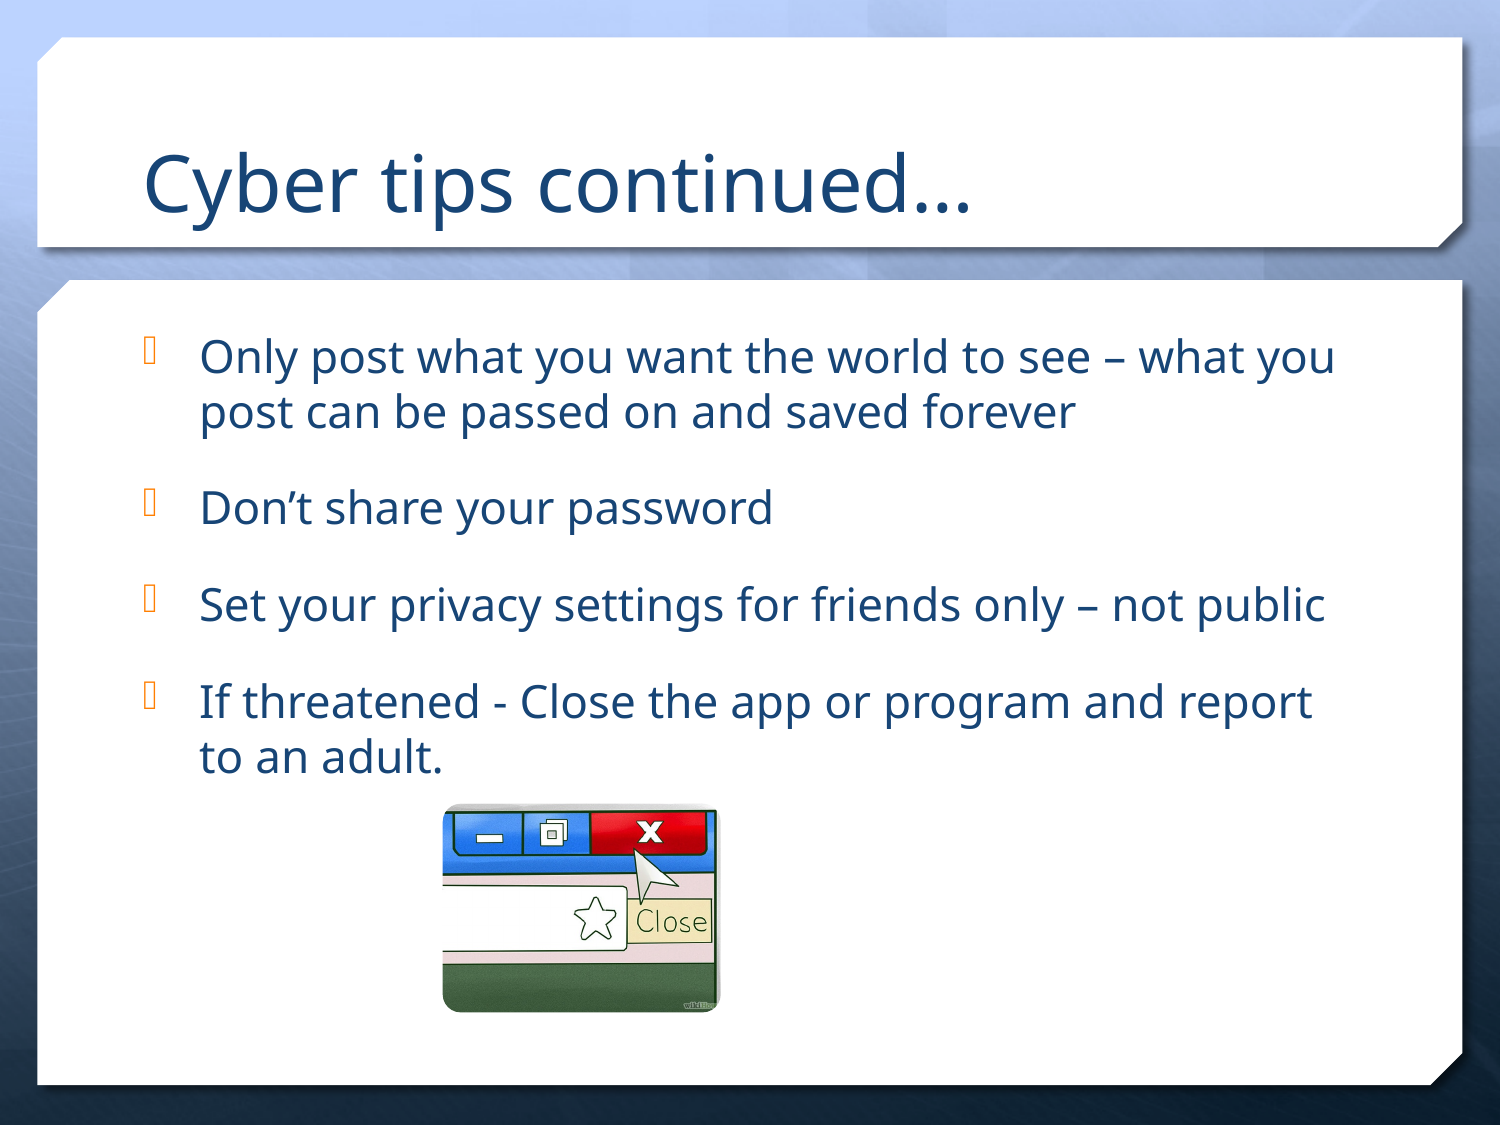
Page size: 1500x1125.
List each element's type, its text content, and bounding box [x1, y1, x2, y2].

list Only post what you want the world to see – what you post can be passed on and saved forever Don’t share your password Set your privacy settings for friends only – not public If threatened - Close the app or program and report to an adult. [127, 319, 1372, 978]
picture [442, 803, 722, 1013]
title Cyber tips continued… [127, 48, 1372, 236]
